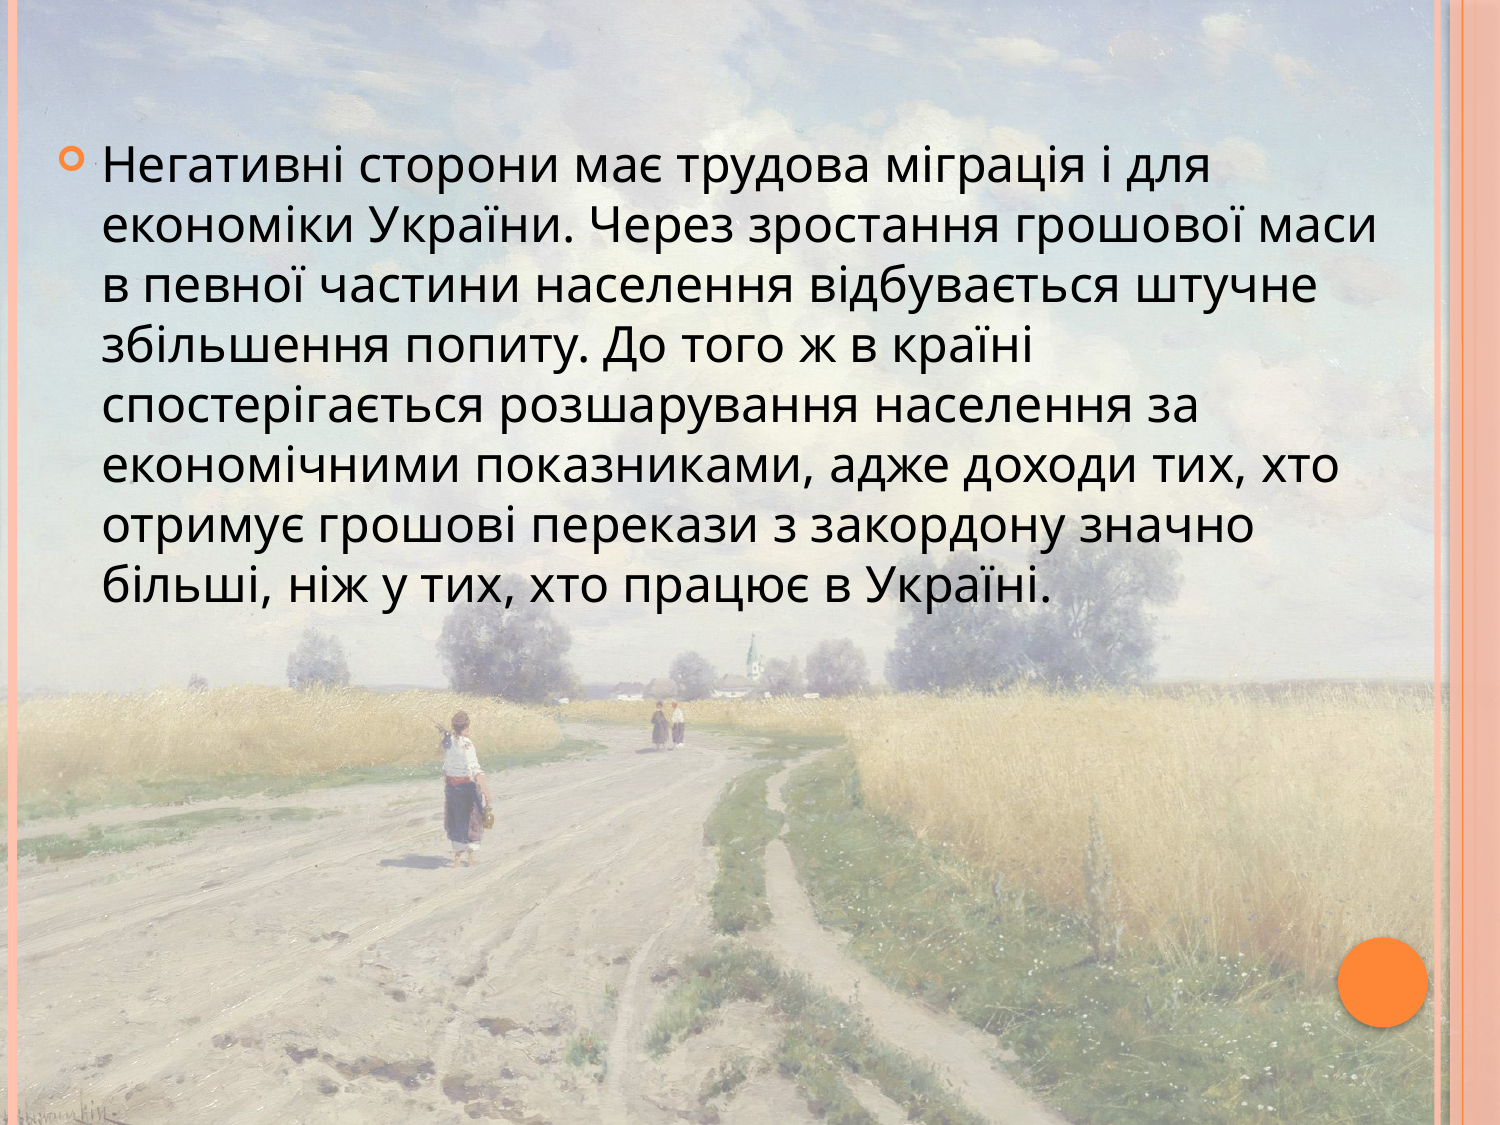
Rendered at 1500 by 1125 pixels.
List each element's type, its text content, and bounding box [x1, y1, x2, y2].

list Негативні сторони має трудова міграція і для економіки України. Через зростання грошової маси в певної частини населення відбувається штучне збільшення попиту. До того ж в країні спостерігається розшарування населення за економічними показниками, адже доходи тих, хто отримує грошові перекази з закордону значно більші, ніж у тих, хто працює в Україні. [41, 125, 1424, 1094]
